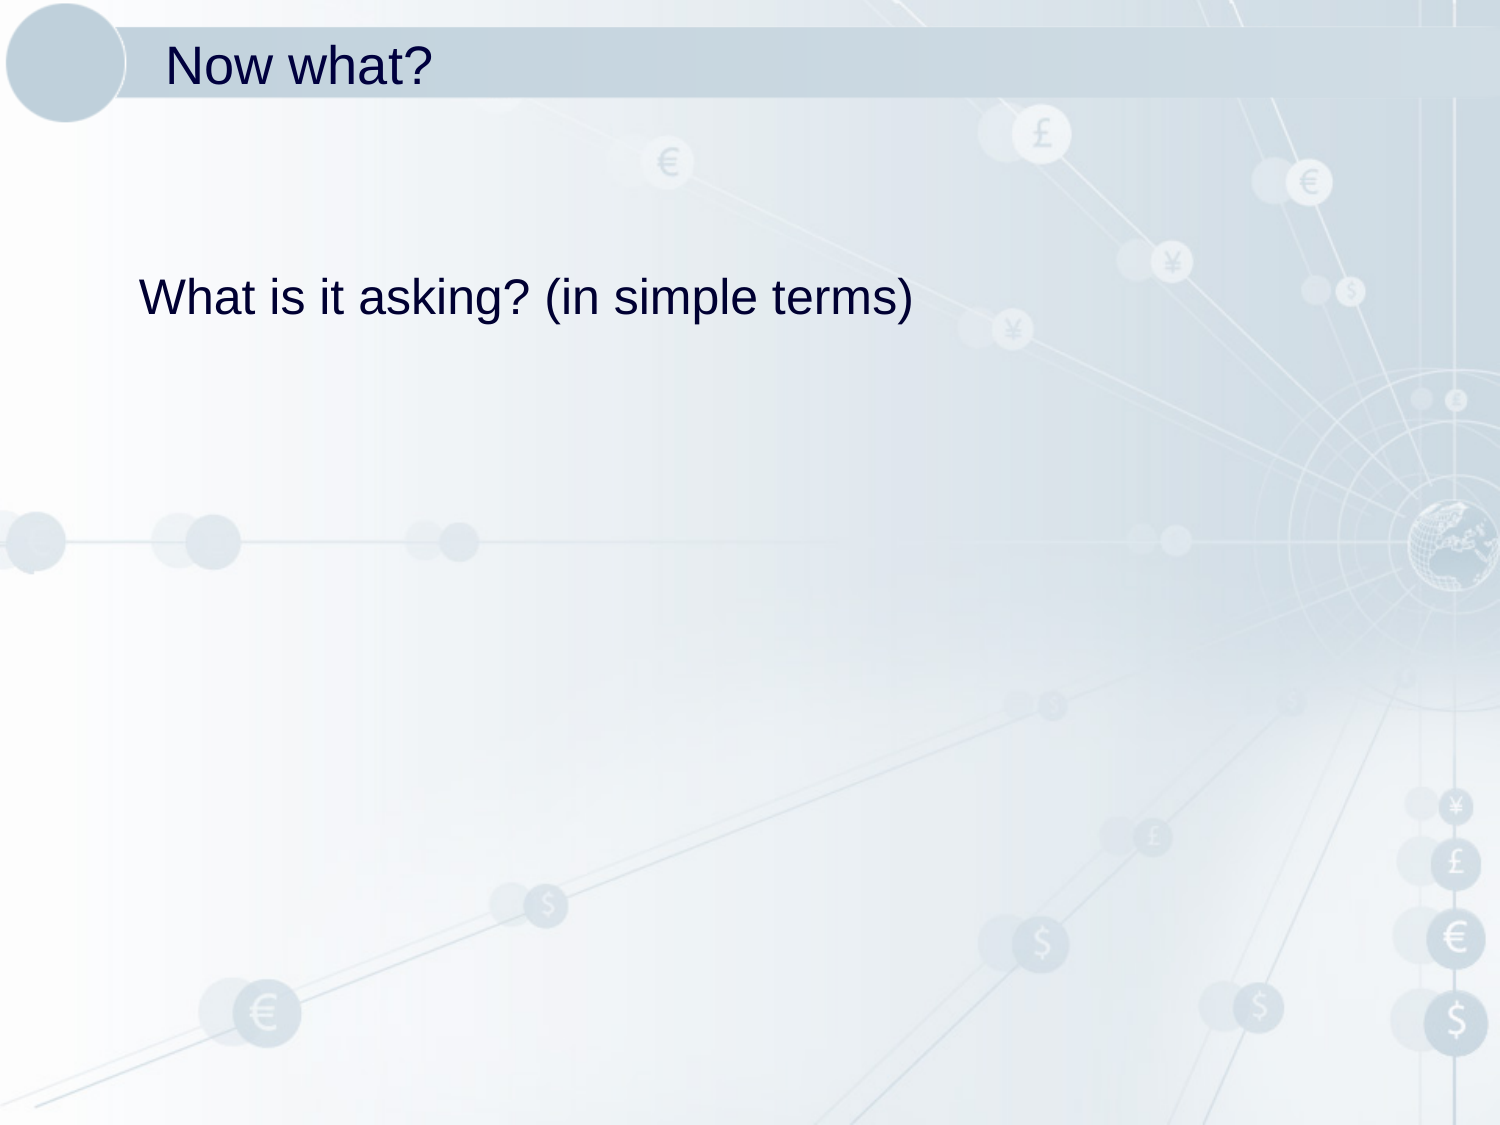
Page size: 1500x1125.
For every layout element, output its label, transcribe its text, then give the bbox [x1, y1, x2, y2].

title Now what? [149, 24, 1500, 103]
list What is it asking? (in simple terms) [123, 256, 1449, 1000]
picture [0, 0, 1500, 1125]
